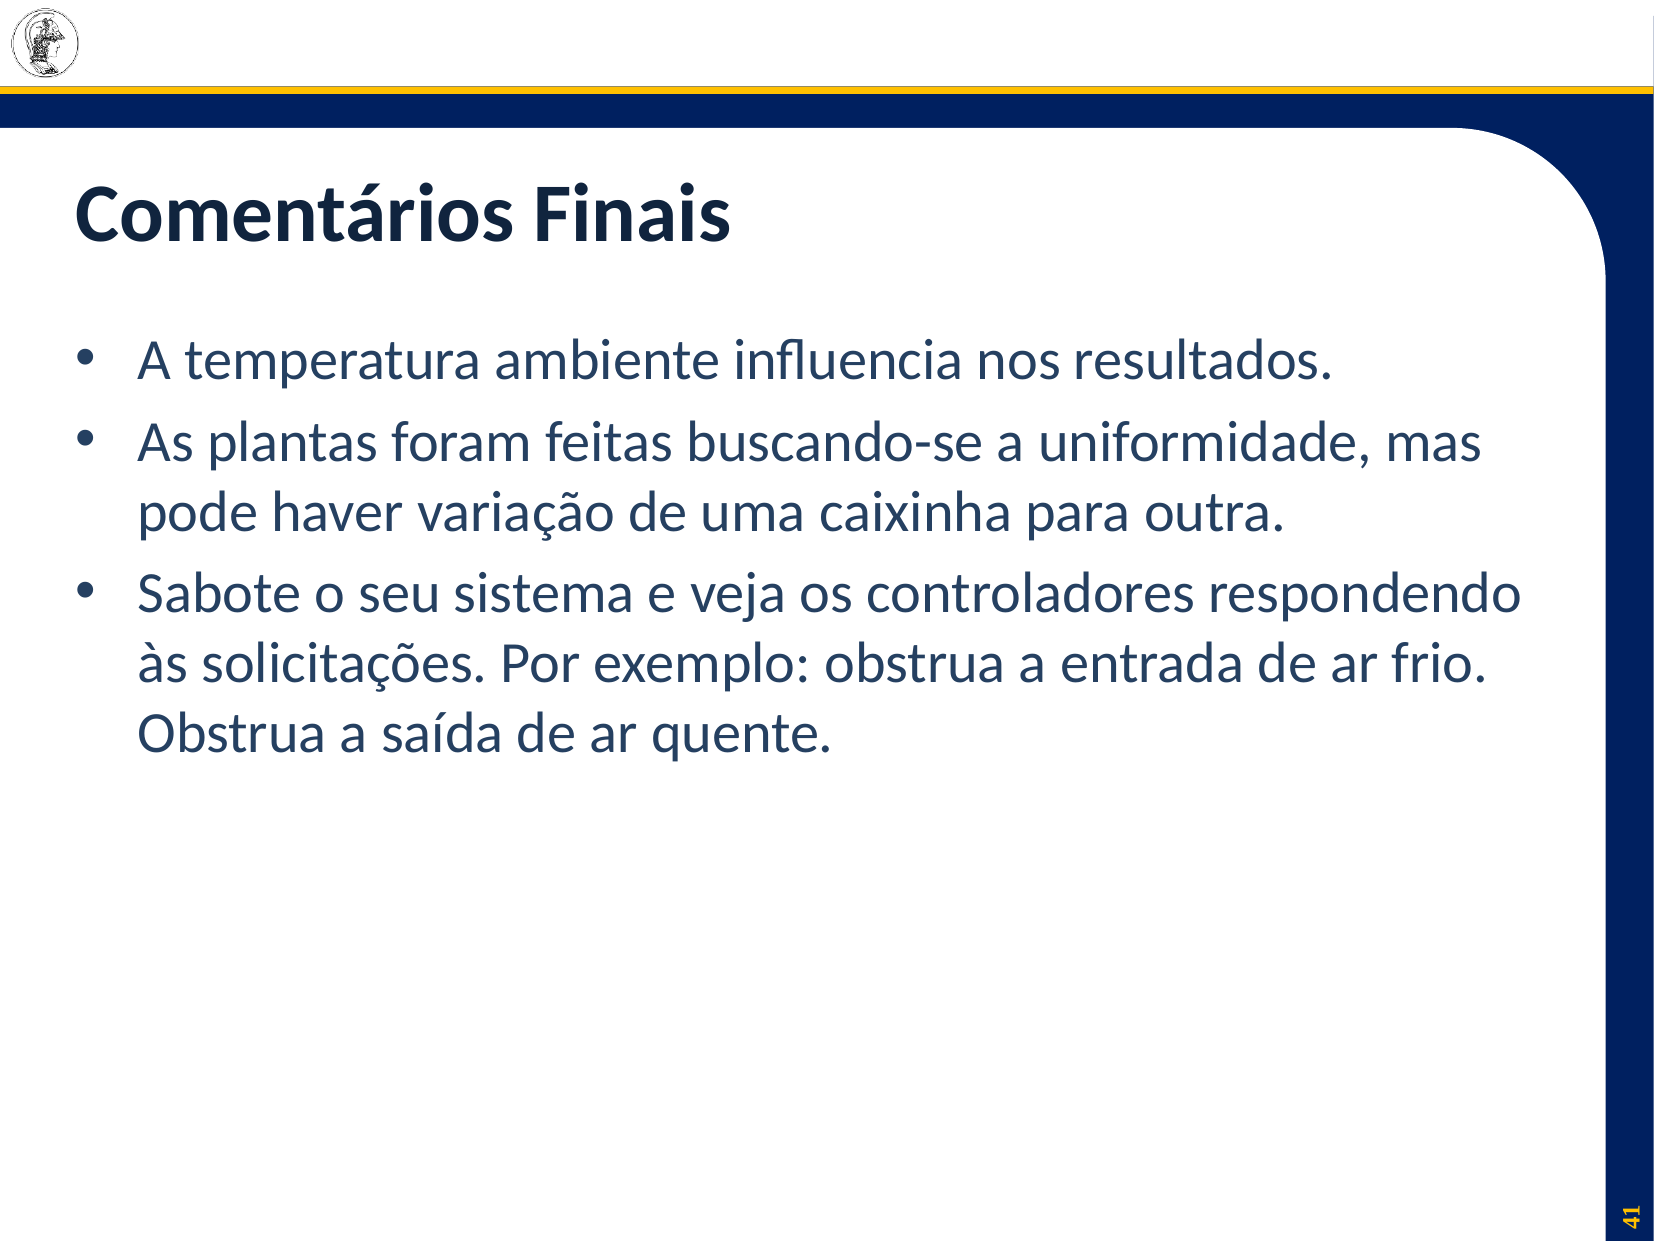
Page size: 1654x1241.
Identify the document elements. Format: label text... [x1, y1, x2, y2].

picture [11, 8, 79, 78]
list A temperatura ambiente influencia nos resultados. As plantas foram feitas buscando-se a uniformidade, mas pode haver variação de uma caixinha para outra. Sabote o seu sistema e veja os controladores respondendo às solicitações. Por exemplo: obstrua a entrada de ar frio. Obstrua a saída de ar quente. [58, 312, 1548, 1223]
title Comentários Finais [58, 127, 1548, 290]
